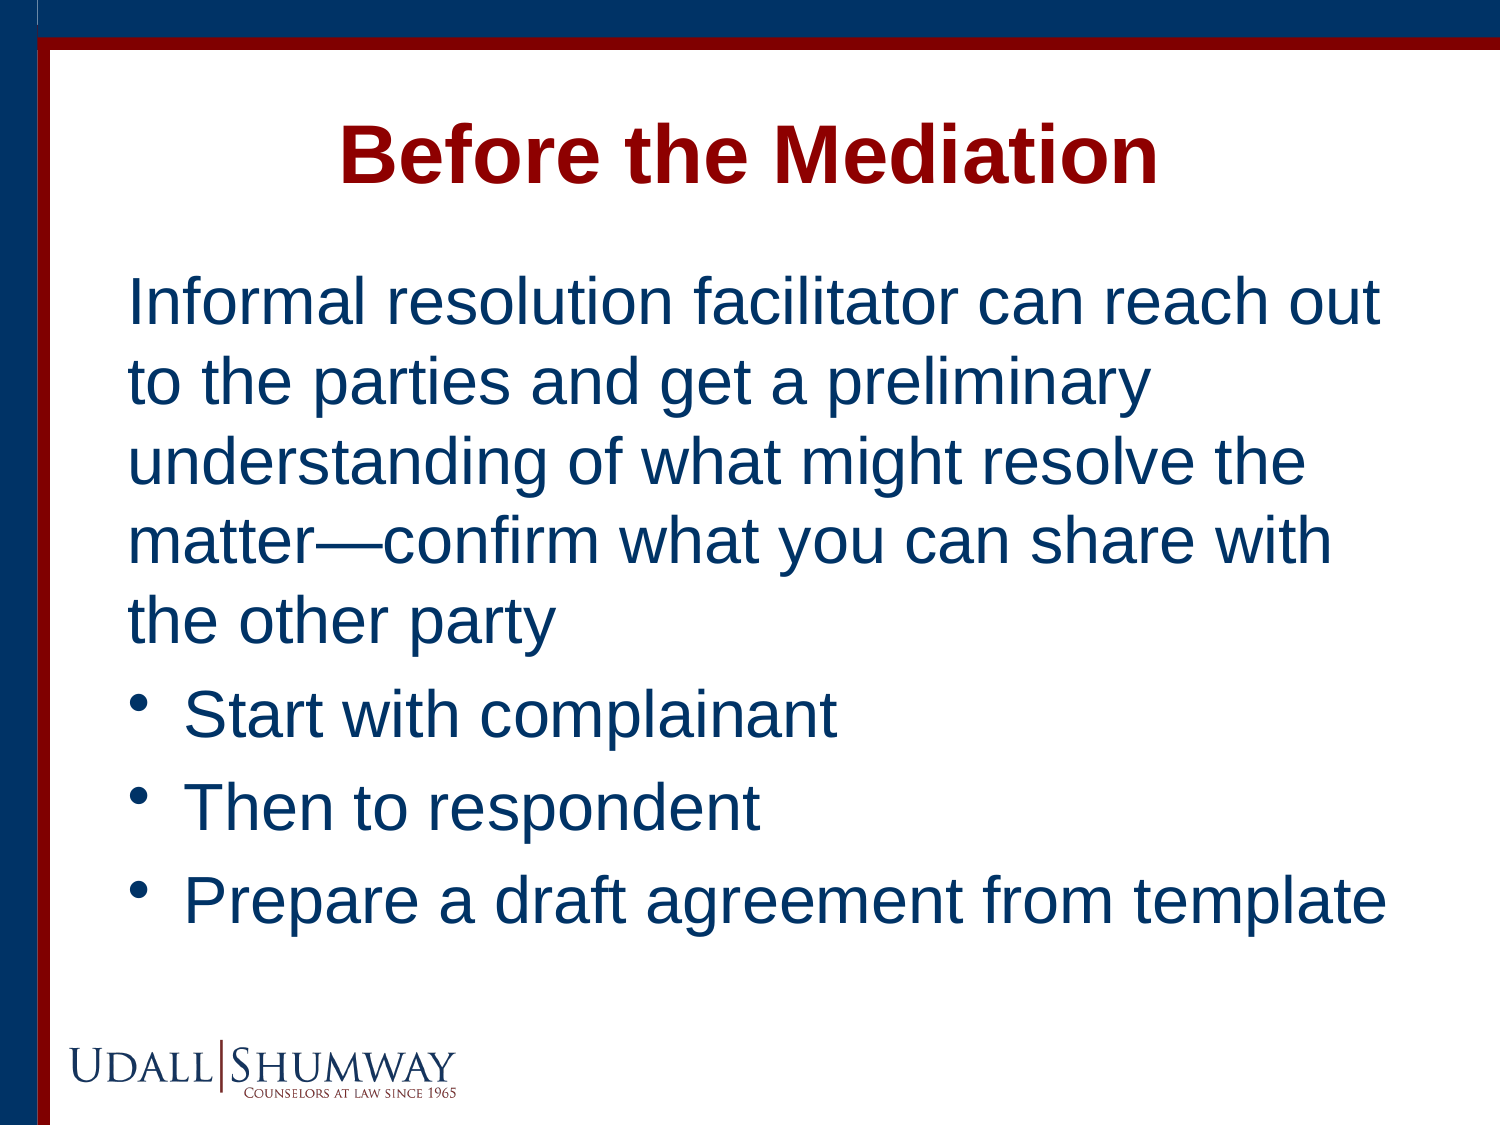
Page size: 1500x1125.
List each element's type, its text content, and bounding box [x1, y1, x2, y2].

picture [62, 1031, 463, 1105]
title Before the Mediation [112, 87, 1388, 213]
list Informal resolution facilitator can reach out to the parties and get a preliminary understanding of what might resolve the matter—confirm what you can share with the other party Start with complainant Then to respondent Prepare a draft agreement from template [112, 249, 1413, 1038]
